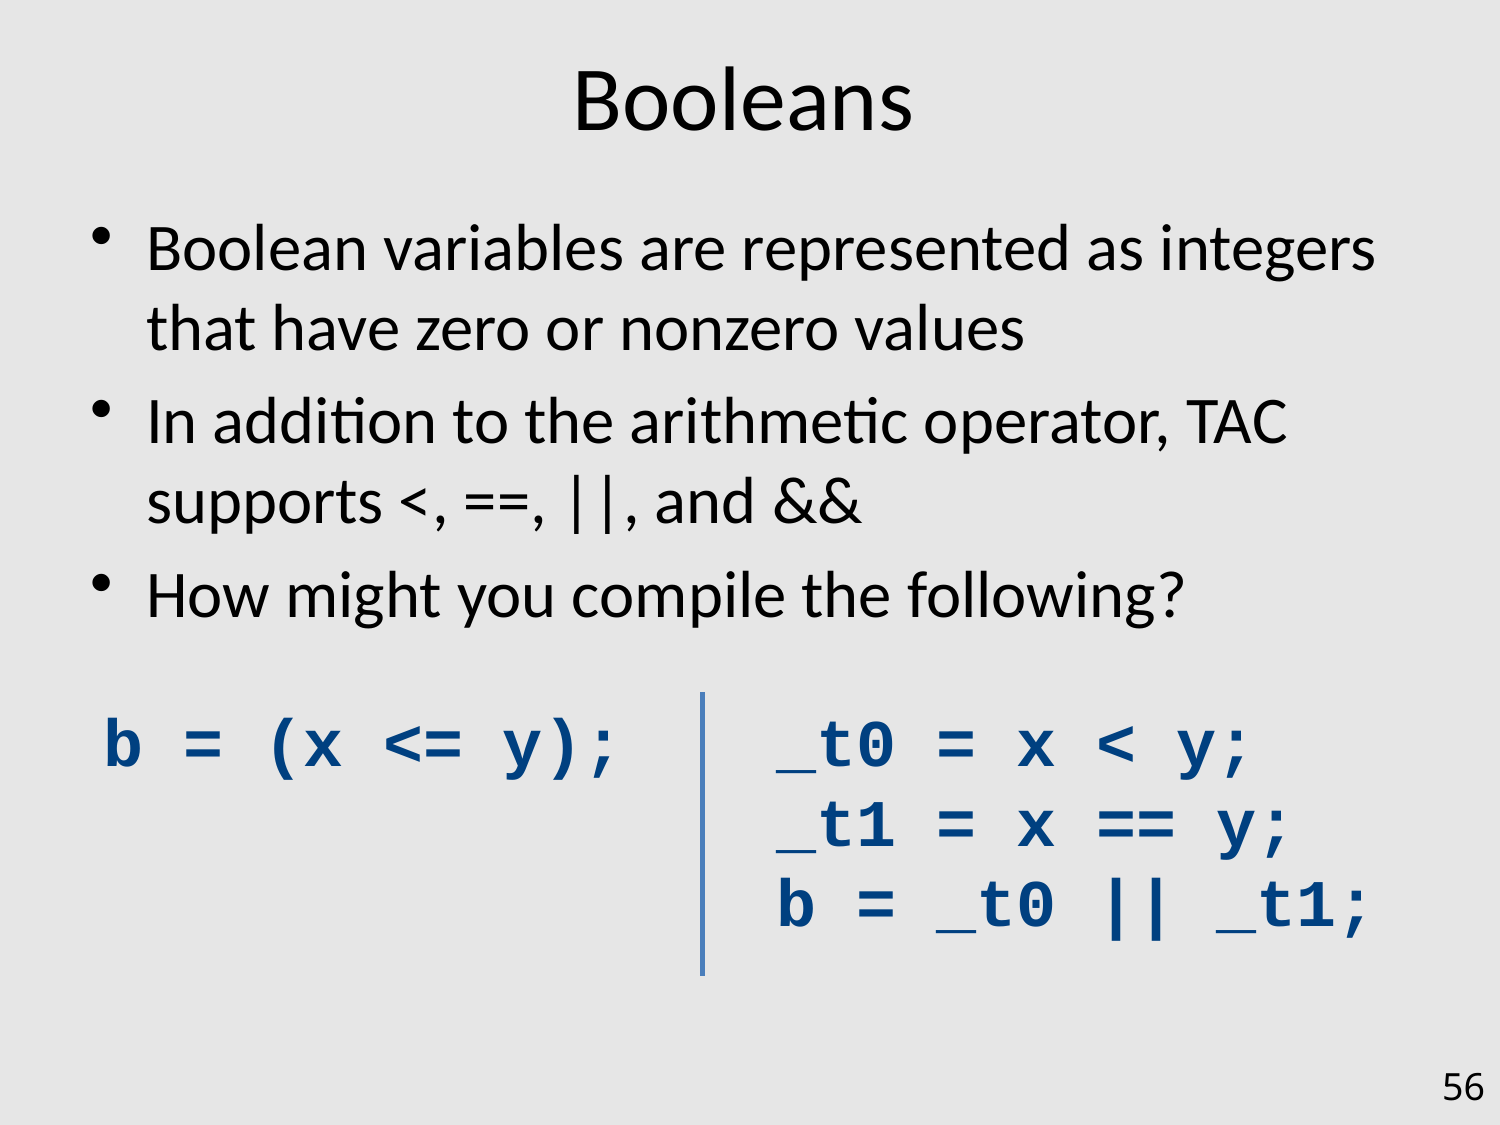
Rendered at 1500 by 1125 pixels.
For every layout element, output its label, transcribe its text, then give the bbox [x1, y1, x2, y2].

text_box b = (x <= y); [88, 692, 644, 788]
title Booleans [106, 0, 1382, 188]
slide_number 56 [1187, 1055, 1500, 1102]
list Boolean variables are represented as integers that have zero or nonzero values In addition to the arithmetic operator, TAC supports <, ==, ||, and && How might you compile the following? [75, 196, 1425, 669]
text_box _t0 = x < y; _t1 = x == y; b = _t0 || _t1; [761, 692, 1483, 947]
